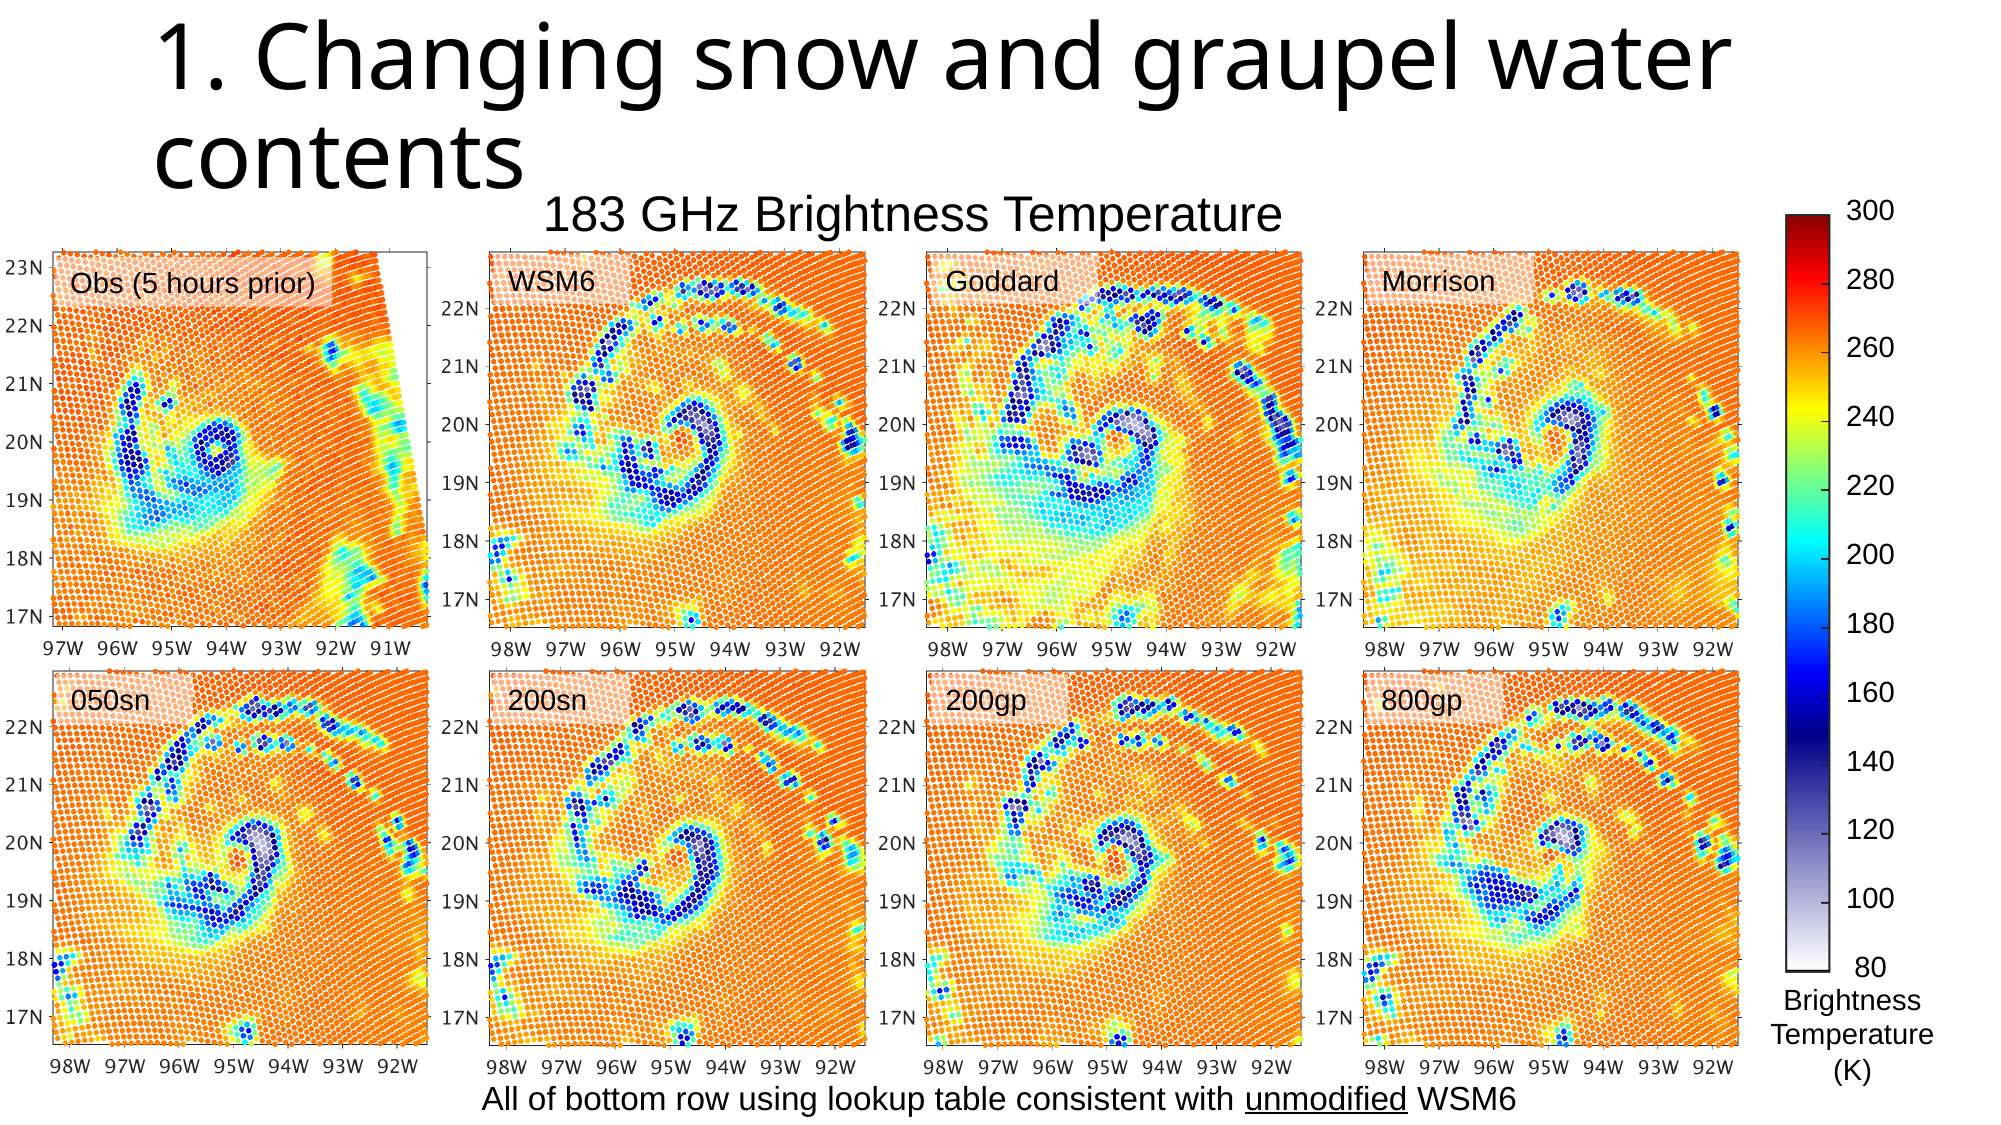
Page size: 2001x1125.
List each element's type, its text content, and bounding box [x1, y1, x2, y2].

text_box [0, 241, 1748, 1080]
text_box 183 GHz Brightness Temperature [429, 173, 1398, 241]
text_box Brightness Temperature (K) [1750, 973, 1956, 1094]
title 1. Changing snow and graupel water contents [137, 0, 1863, 218]
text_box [1779, 177, 1911, 1011]
text_box All of bottom row using lookup table consistent with unmodified WSM6 [173, 1069, 1826, 1125]
